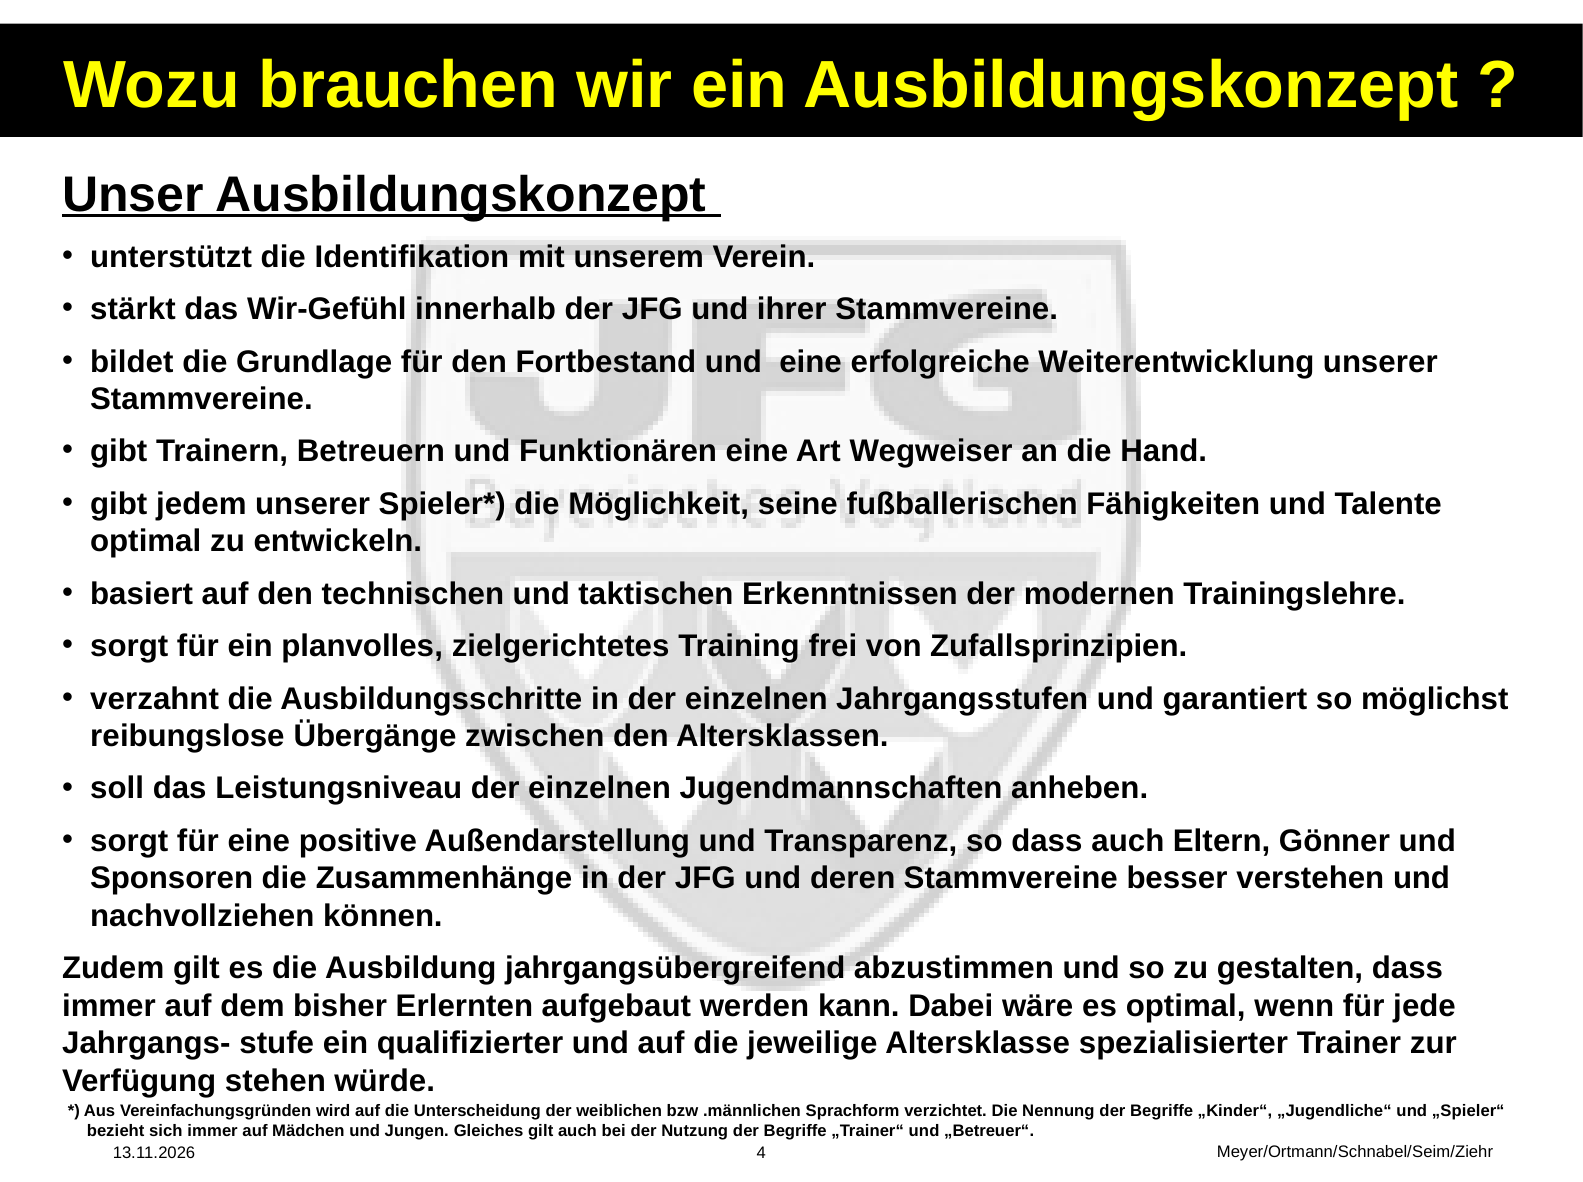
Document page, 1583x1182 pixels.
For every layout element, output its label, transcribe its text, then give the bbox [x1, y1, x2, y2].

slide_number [98, 1148, 468, 1182]
slide_number 4 [576, 1148, 947, 1182]
footer Meyer/Ortmann/Schnabel/Seim/Ziehr [1006, 1148, 1508, 1182]
text_box *) Aus Vereinfachungsgründen wird auf die Unterscheidung der weiblichen bzw .männlichen Sprachform verzichtet. Die Nennung der Begriffe „Kinder“, „Jugendliche“ und „Spieler“ bezieht sich immer auf Mädchen und Jungen. Gleiches gilt auch bei der Nutzung der Begriffe „Trainer“ und „Betreuer“. [53, 1092, 1523, 1148]
title Wozu brauchen wir ein Ausbildungskonzept ? [0, 23, 1583, 137]
text_box Unser Ausbildungskonzept unterstützt die Identifikation mit unserem Verein. stärkt das Wir-Gefühl innerhalb der JFG und ihrer Stammvereine. bildet die Grundlage für den Fortbestand und eine erfolgreiche Weiterentwicklung unserer Stammvereine. gibt Trainern, Betreuern und Funktionären eine Art Wegweiser an die Hand. gibt jedem unserer Spieler*) die Möglichkeit, seine fußballerischen Fähigkeiten und Talente optimal zu entwickeln. basiert auf den technischen und taktischen Erkenntnissen der modernen Trainingslehre. sorgt für ein planvolles, zielgerichtetes Training frei von Zufallsprinzipien. verzahnt die Ausbildungsschritte in der einzelnen Jahrgangsstufen und garantiert so möglichst reibungslose Übergänge zwischen den Altersklassen. soll das Leistungsniveau der einzelnen Jugendmannschaften anheben. sorgt für eine positive Außendarstellung und Transparenz, so dass auch Eltern, Gönner und Sponsoren die Zusammenhänge in der JFG und deren Stammvereine besser verstehen und nachvollziehen können. Zudem gilt es die Ausbildung jahrgangsübergreifend abzustimmen und so zu gestalten, dass immer auf dem bisher Erlernten aufgebaut werden kann. Dabei wäre es optimal, wenn für jede Jahrgangs- stufe ein qualifizierter und auf die jeweilige Altersklasse spezialisierter Trainer zur Verfügung stehen würde. [47, 153, 1560, 1098]
